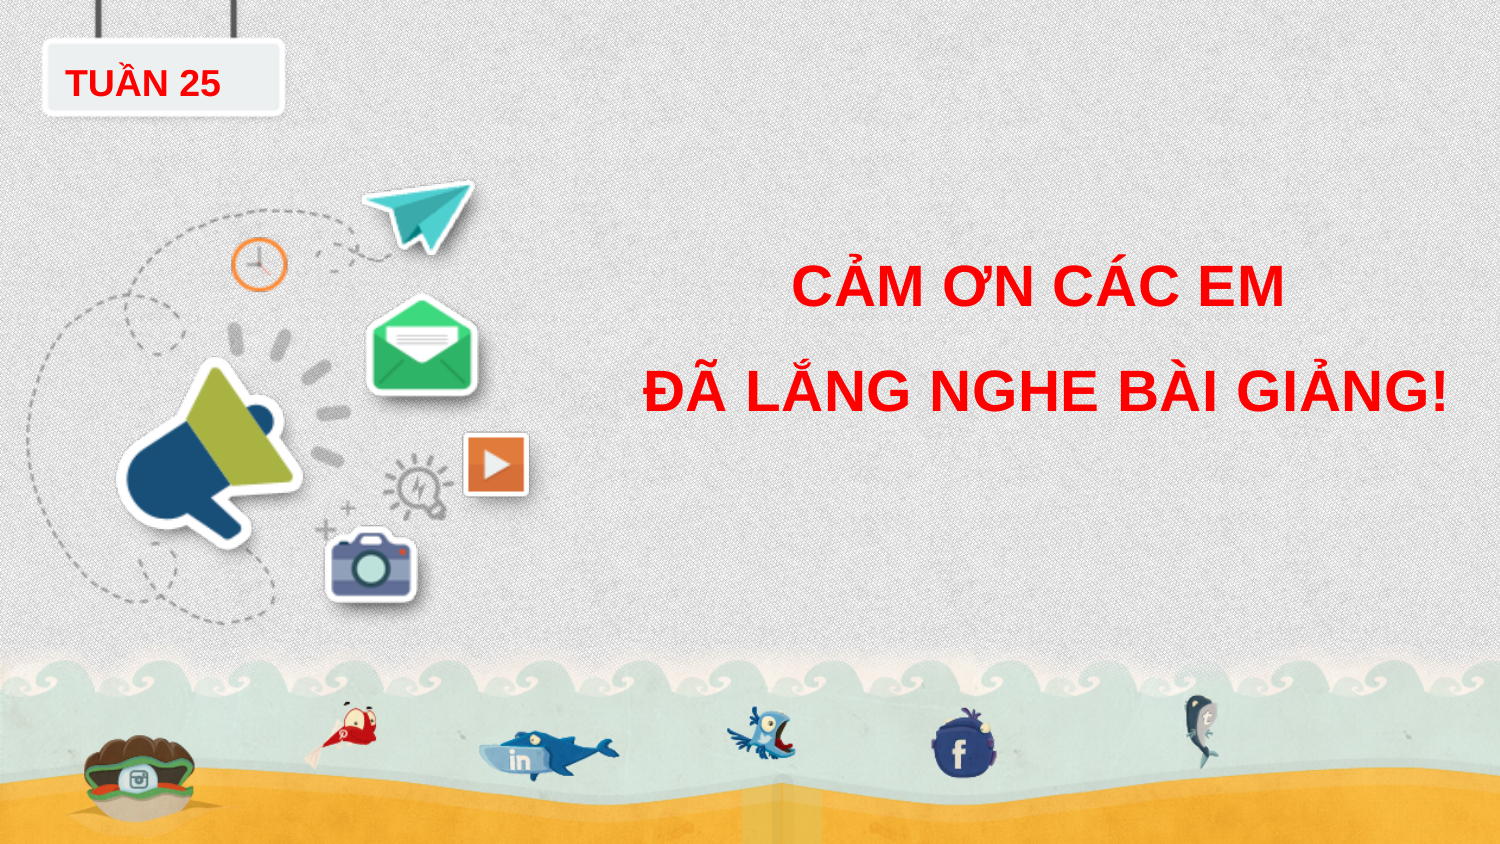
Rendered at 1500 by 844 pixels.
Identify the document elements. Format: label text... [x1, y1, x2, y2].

picture [0, 0, 1500, 844]
text_box CẢM ƠN CÁC EM ĐÃ LẮNG NGHE BÀI GIẢNG! [594, 213, 1500, 423]
text_box TUẦN 25 [50, 51, 251, 112]
